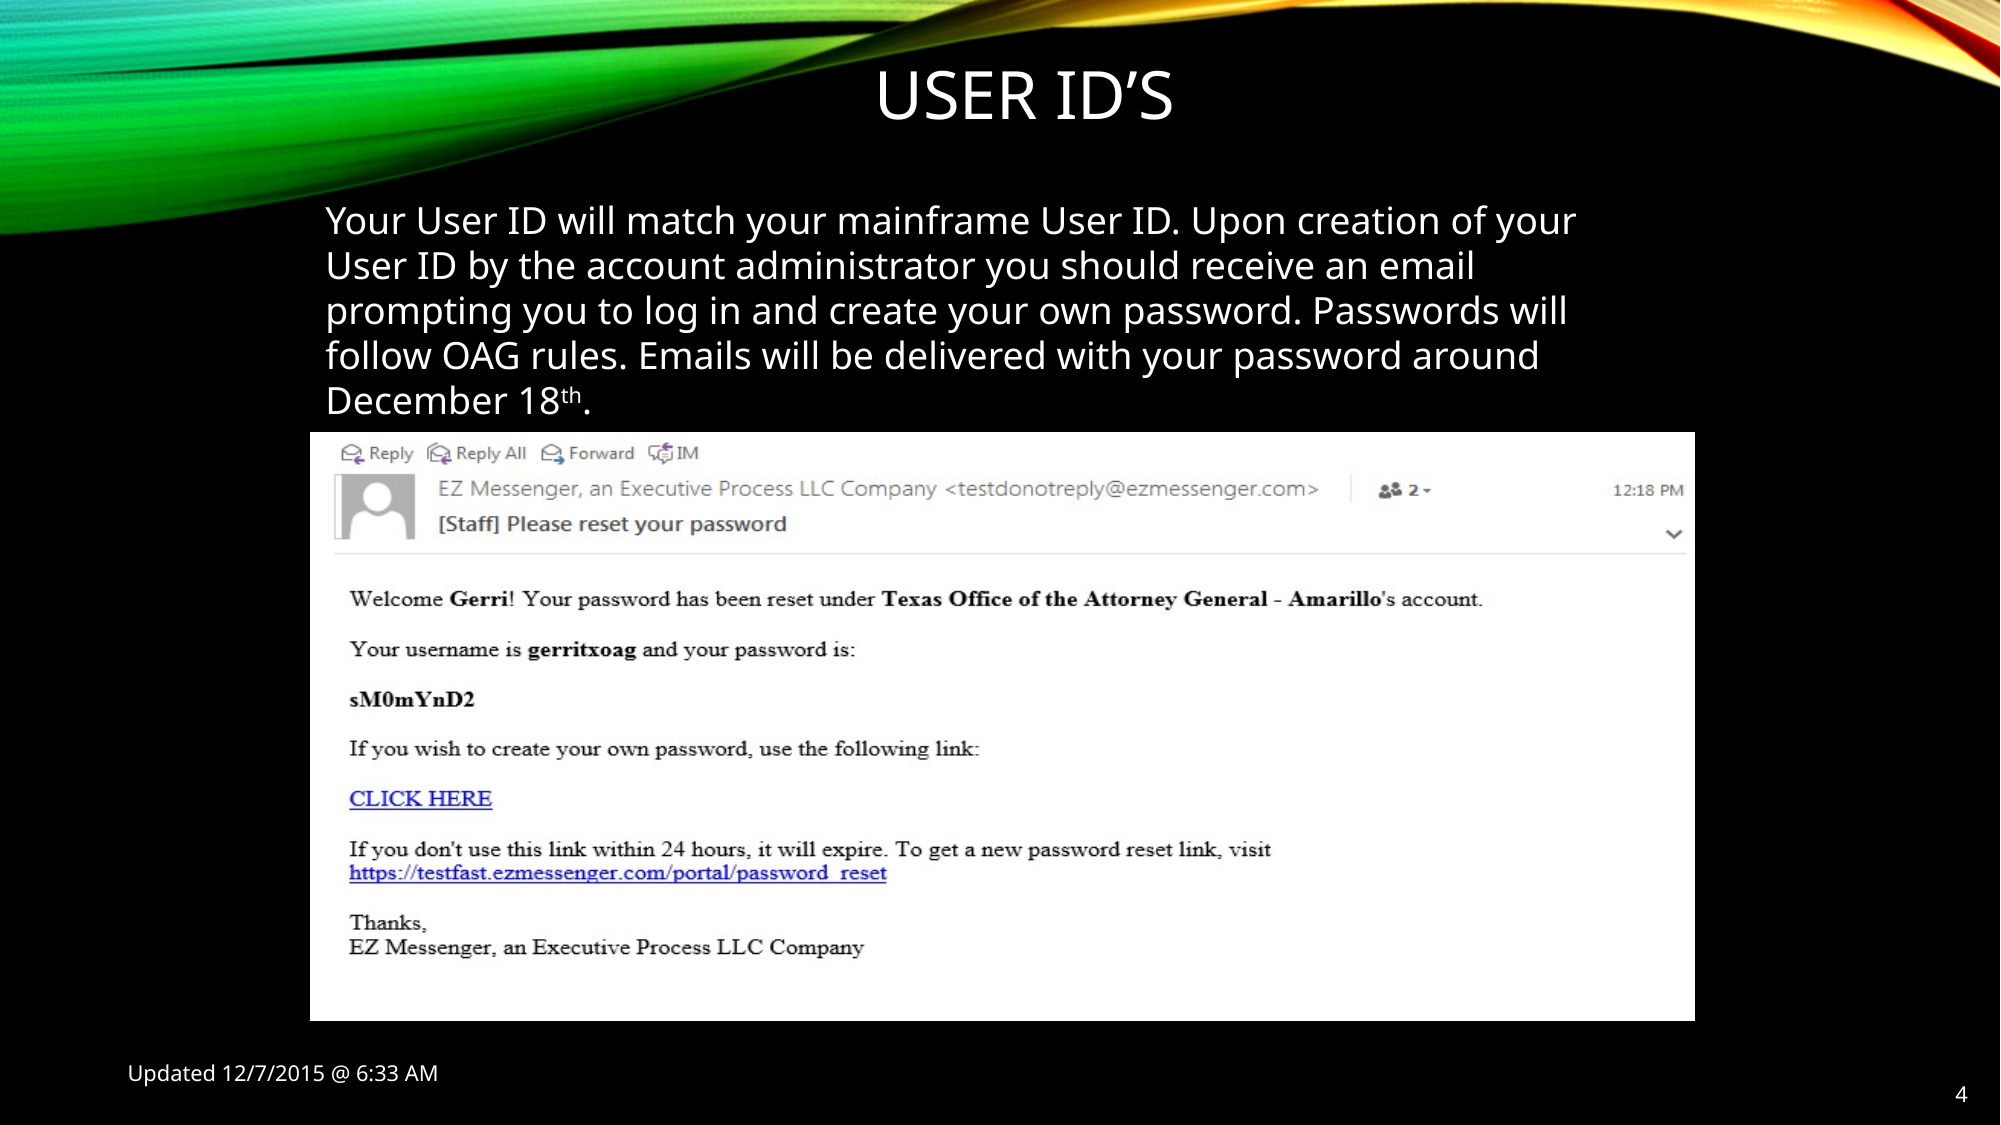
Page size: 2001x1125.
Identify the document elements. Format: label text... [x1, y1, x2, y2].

picture [0, 0, 2000, 237]
text_box Your User ID will match your mainframe User ID. Upon creation of your User ID by the account administrator you should receive an email prompting you to log in and create your own password. Passwords will follow OAG rules. Emails will be delivered with your password around December 18th. [310, 189, 1676, 430]
footer Updated 12/7/2015 @ 6:33 AM [112, 1042, 1388, 1103]
title User id’s [796, 32, 1190, 164]
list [310, 431, 1696, 1021]
slide_number 4 [1532, 1065, 1983, 1125]
